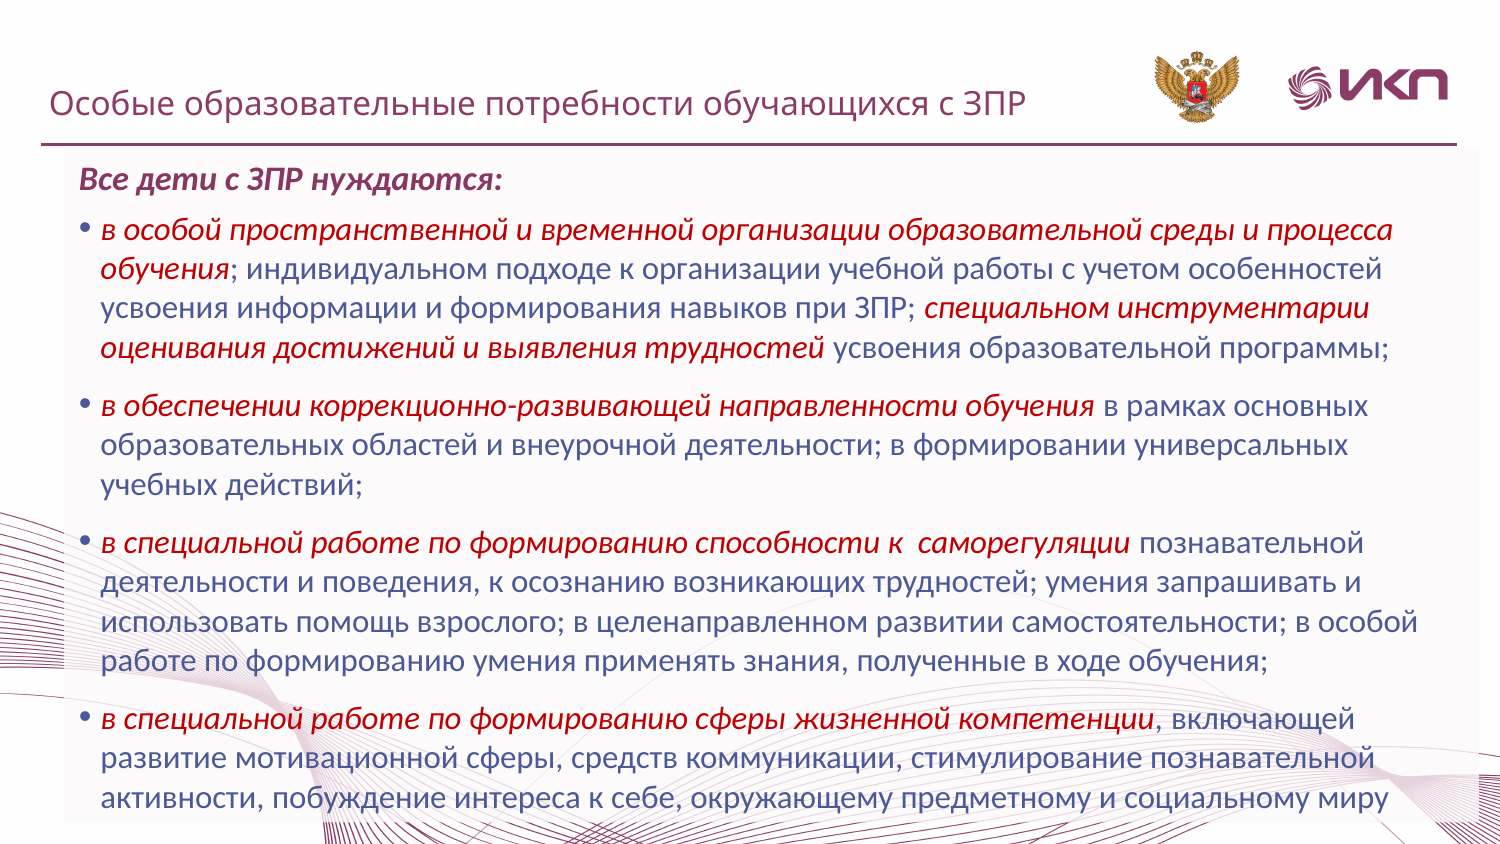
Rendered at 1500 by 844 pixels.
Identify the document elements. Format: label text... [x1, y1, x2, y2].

text_box Все дети с ЗПР нуждаются: в особой пространственной и временной организации образовательной среды и процесса обучения; индивидуальном подходе к организации учебной работы с учетом особенностей усвоения информации и формирования навыков при ЗПР; специальном инструментарии оценивания достижений и выявления трудностей усвоения образовательной программы; в обеспечении коррекционно-развивающей направленности обучения в рамках основных образовательных областей и внеурочной деятельности; в формировании универсальных учебных действий; в специальной работе по формированию способности к саморегуляции познавательной деятельности и поведения, к осознанию возникающих трудностей; умения запрашивать и использовать помощь взрослого; в целенаправленном развитии самостоятельности; в особой работе по формированию умения применять знания, полученные в ходе обучения; в специальной работе по формированию сферы жизненной компетенции, включающей развитие мотивационной сферы, средств коммуникации, стимулирование познавательной активности, побуждение интереса к себе, окружающему предметному и социальному миру [64, 149, 1479, 823]
picture [0, 0, 1500, 844]
text_box Особые образовательные потребности обучающихся с ЗПР [33, 42, 1178, 131]
